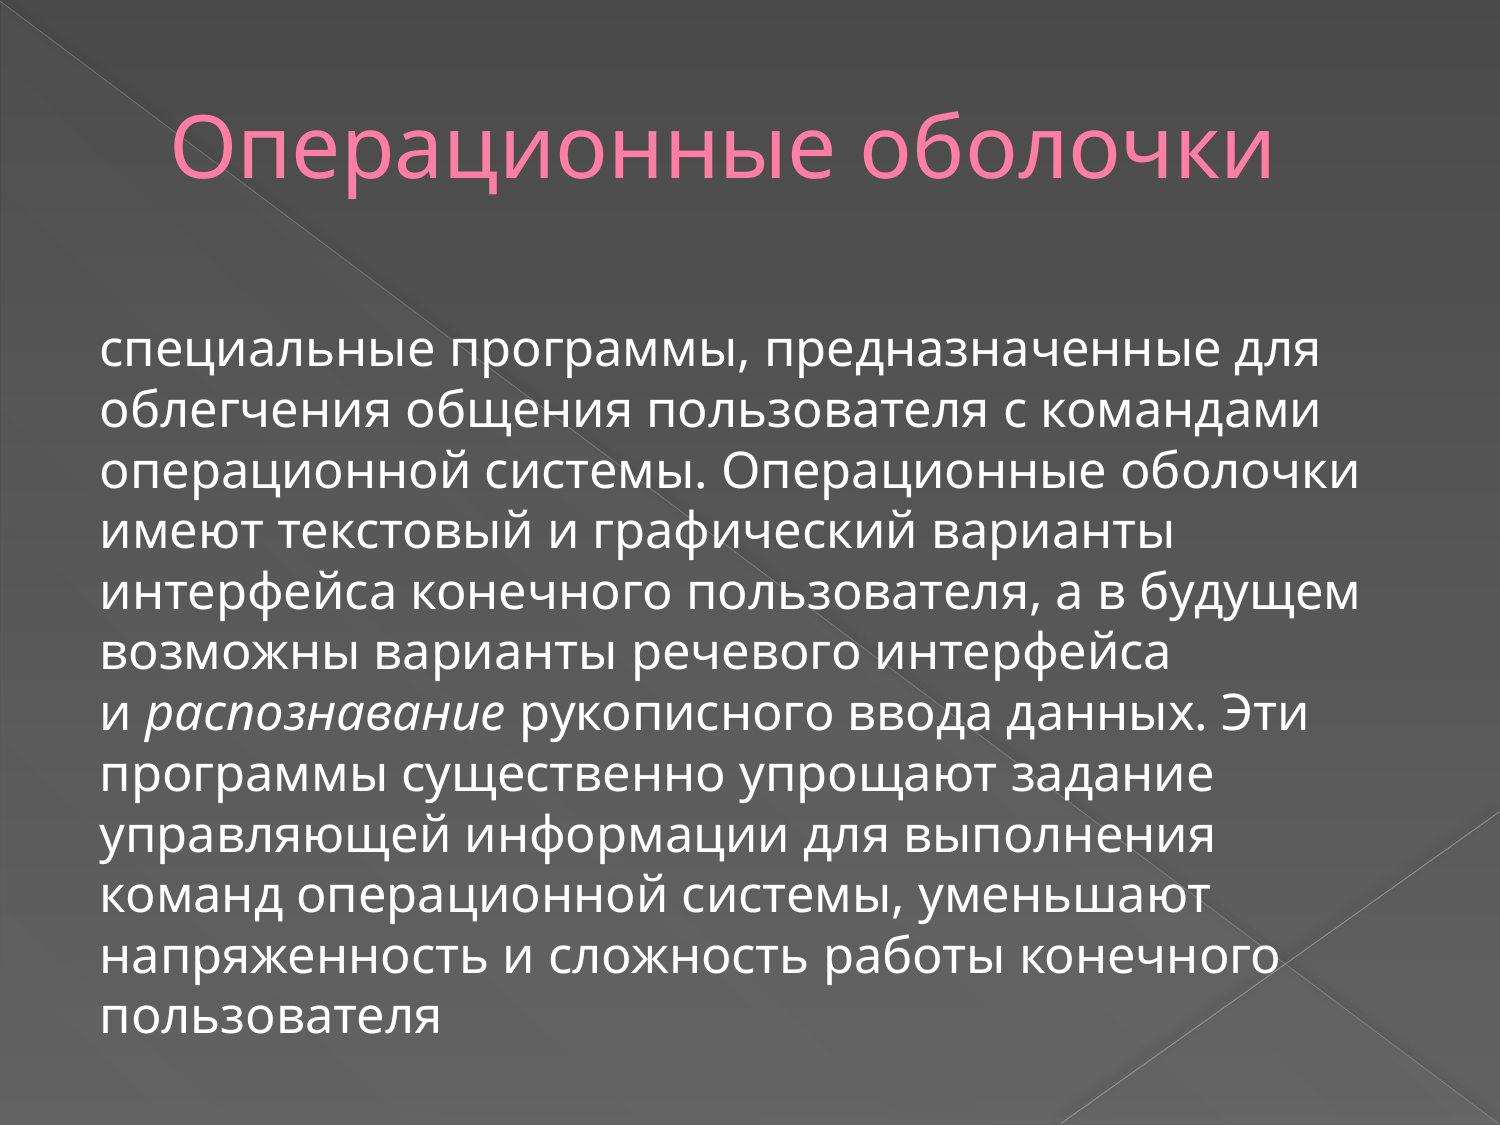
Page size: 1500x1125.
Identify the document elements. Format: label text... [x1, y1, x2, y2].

list специальные программы, предназначенные для облегчения общения пользователя с командами операционной системы. Операционные оболочки имеют текстовый и графический варианты интерфейса конечного пользователя, а в будущем возможны варианты речевого интерфейса и распознавание рукописного ввода данных. Эти программы существенно упрощают задание управляющей информации для выполнения команд операционной системы, уменьшают напряженность и сложность работы конечного пользователя [75, 308, 1425, 1059]
title Операционные оболочки [75, 43, 1425, 244]
